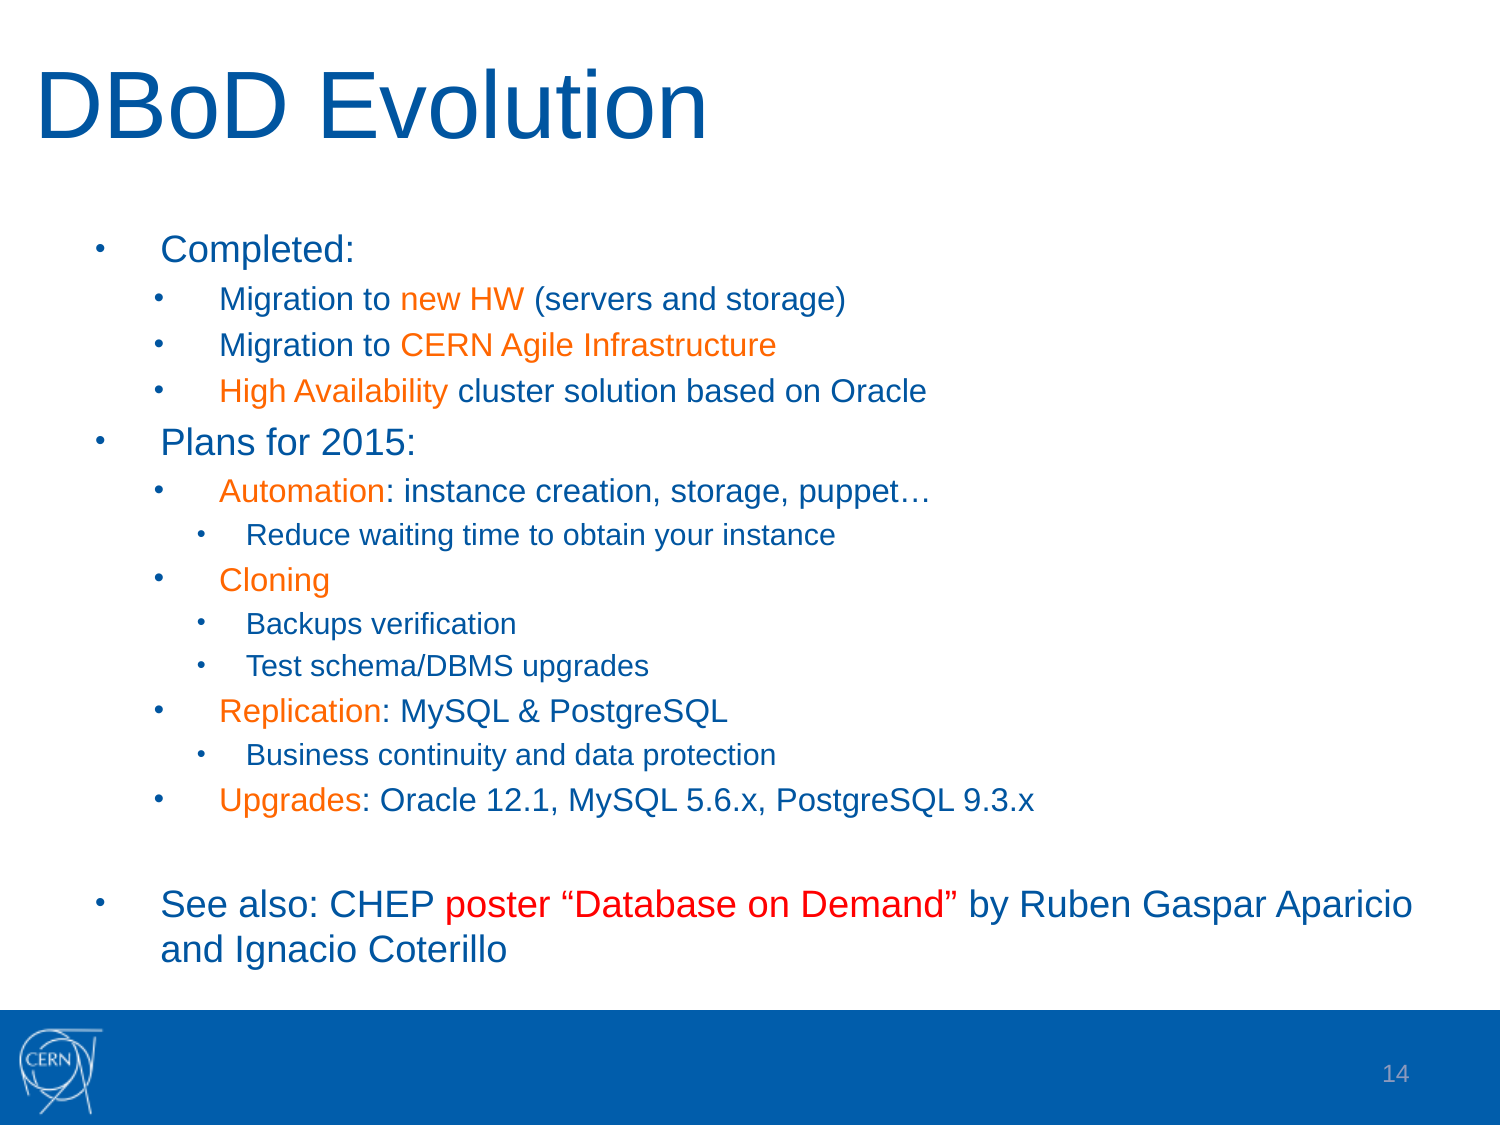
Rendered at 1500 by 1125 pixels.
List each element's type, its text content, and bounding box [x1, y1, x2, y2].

list Completed: Migration to new HW (servers and storage) Migration to CERN Agile Infrastructure High Availability cluster solution based on Oracle Plans for 2015: Automation: instance creation, storage, puppet… Reduce waiting time to obtain your instance Cloning Backups verification Test schema/DBMS upgrades Replication: MySQL & PostgreSQL Business continuity and data protection Upgrades: Oracle 12.1, MySQL 5.6.x, PostgreSQL 9.3.x See also: CHEP poster “Database on Demand” by Ruben Gaspar Aparicio and Ignacio Coterillo [75, 217, 1440, 984]
slide_number 14 [1342, 1042, 1425, 1103]
title DBoD Evolution [26, 23, 1475, 178]
